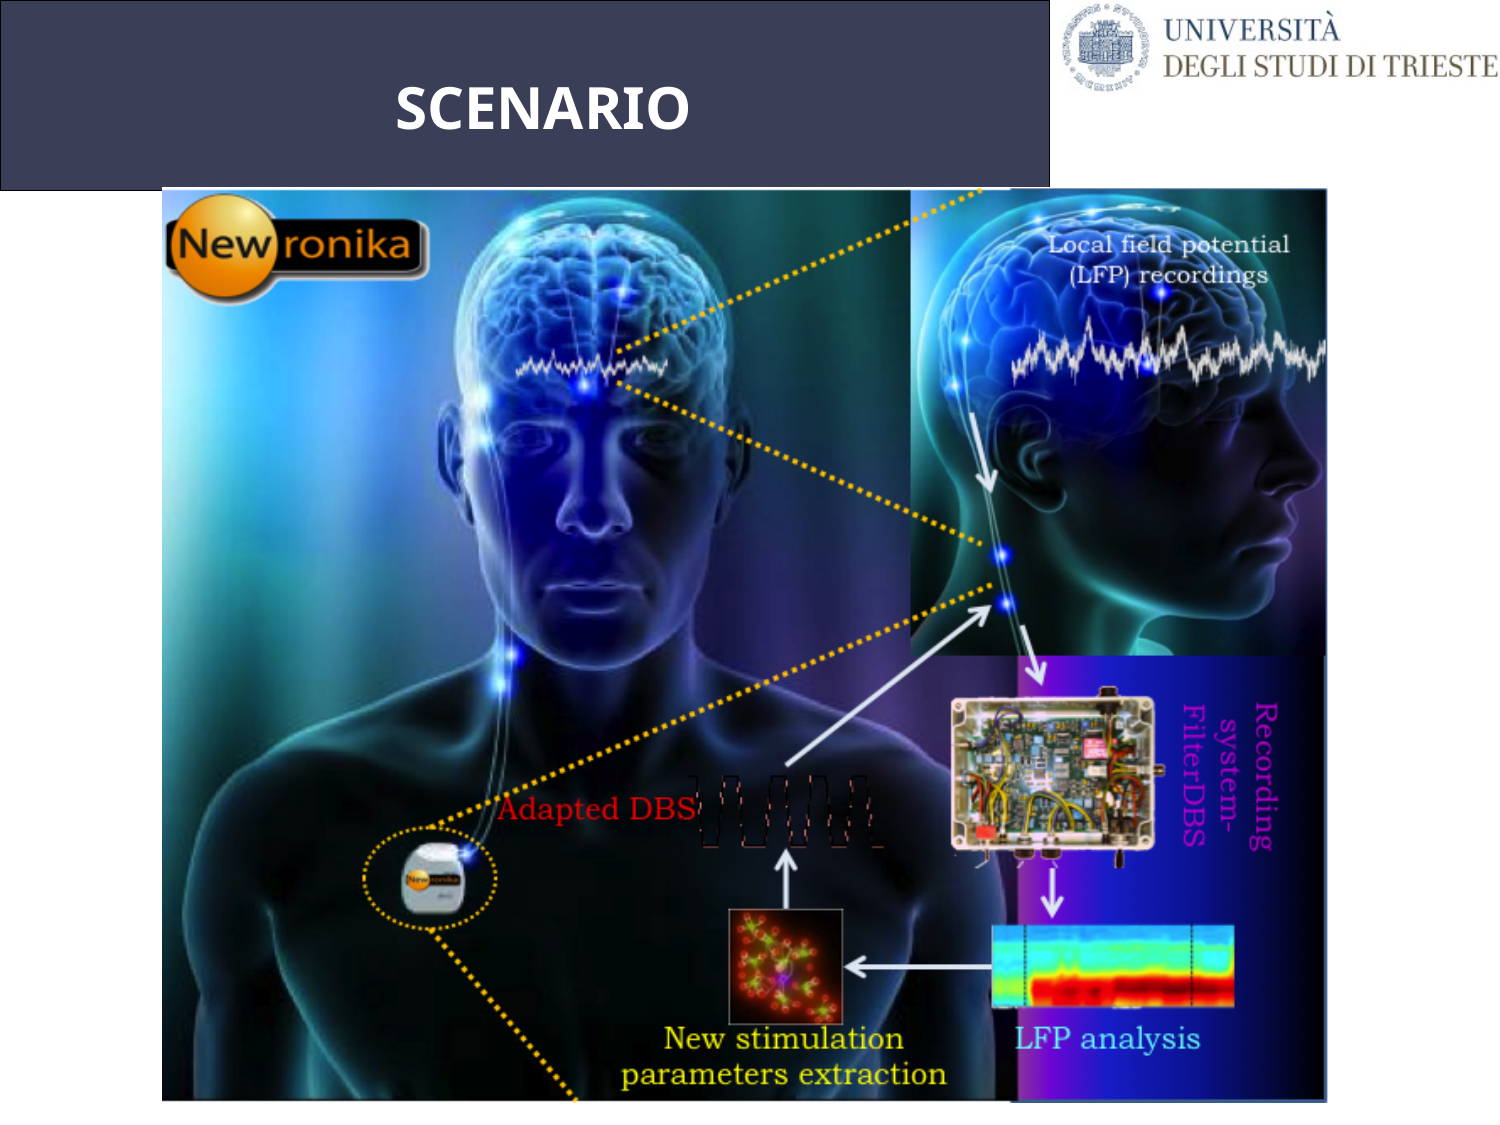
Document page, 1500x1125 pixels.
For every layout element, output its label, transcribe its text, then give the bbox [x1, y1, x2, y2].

picture [1059, 0, 1500, 96]
picture [162, 187, 1336, 1103]
title SCENARIO [37, 41, 1050, 172]
